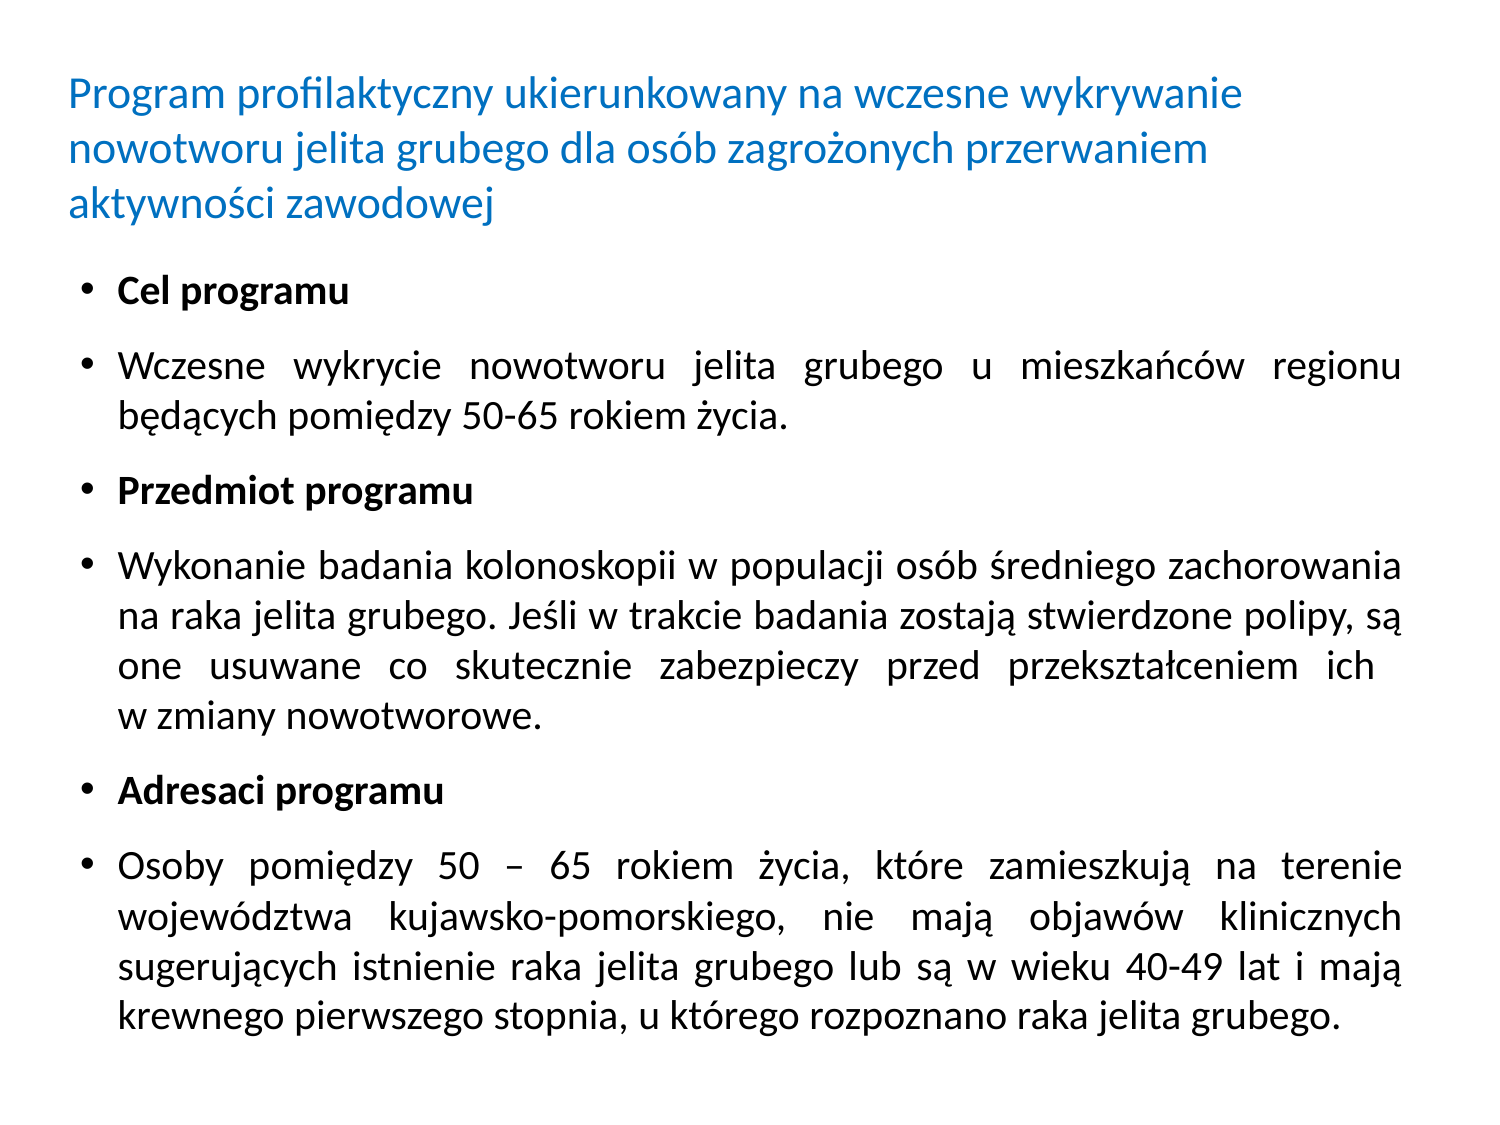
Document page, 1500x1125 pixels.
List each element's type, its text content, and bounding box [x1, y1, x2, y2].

list Cel programu Wczesne wykrycie nowotworu jelita grubego u mieszkańców regionu będących pomiędzy 50-65 rokiem życia. Przedmiot programu Wykonanie badania kolonoskopii w populacji osób średniego zachorowania na raka jelita grubego. Jeśli w trakcie badania zostają stwierdzone polipy, są one usuwane co skutecznie zabezpieczy przed przekształceniem ich w zmiany nowotworowe. Adresaci programu Osoby pomiędzy 50 – 65 rokiem życia, które zamieszkują na terenie województwa kujawsko-pomorskiego, nie mają objawów klinicznych sugerujących istnienie raka jelita grubego lub są w wieku 40-49 lat i mają krewnego pierwszego stopnia, u którego rozpoznano raka jelita grubego. [64, 255, 1418, 990]
text_box [225, 592, 256, 653]
title Program profilaktyczny ukierunkowany na wczesne wykrywanie nowotworu jelita grubego dla osób zagrożonych przerwaniem aktywności zawodowej [53, 78, 1424, 214]
